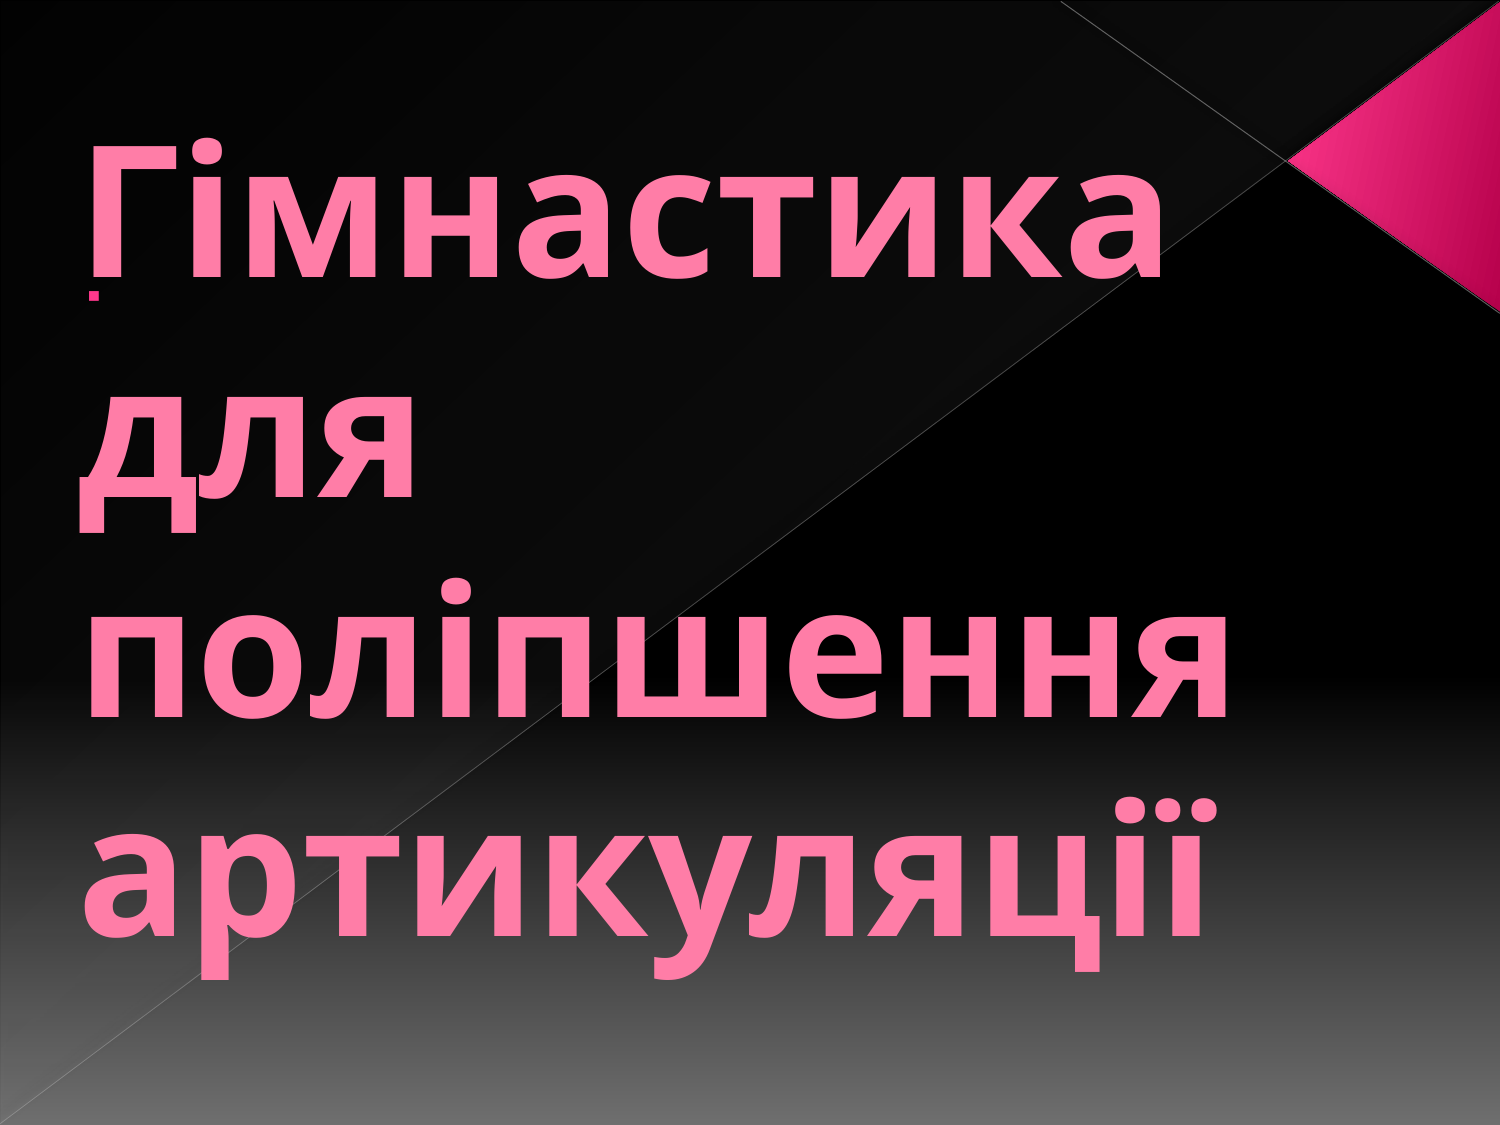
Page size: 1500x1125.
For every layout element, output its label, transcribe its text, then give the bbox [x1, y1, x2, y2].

list [62, 267, 1459, 1071]
title Гімнастика для поліпшення артикуляції [62, 44, 1447, 267]
